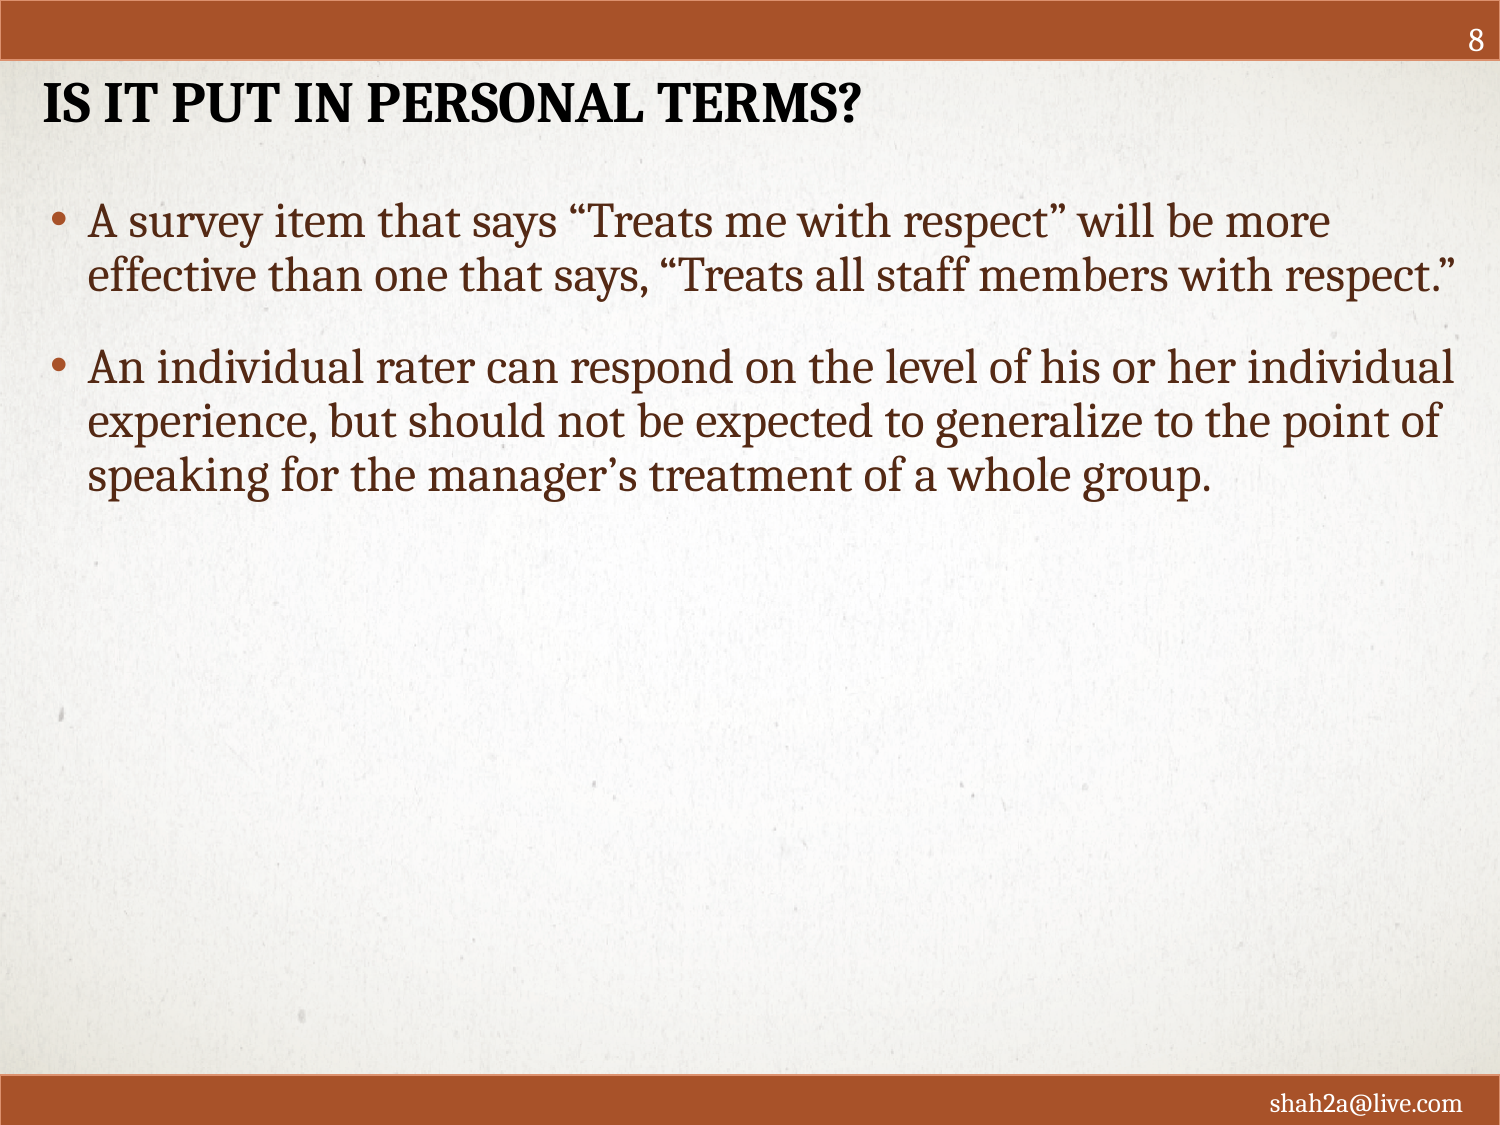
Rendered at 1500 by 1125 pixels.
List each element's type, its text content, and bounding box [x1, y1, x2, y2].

title Is it put in personal terms? [27, 67, 1475, 143]
slide_number 8 [1412, 0, 1500, 76]
list A survey item that says “Treats me with respect” will be more effective than one that says, “Treats all staff members with respect.” An individual rater can respond on the level of his or her individual experience, but should not be expected to generalize to the point of speaking for the manager’s treatment of a whole group. [27, 186, 1475, 1069]
picture [0, 61, 1500, 1074]
